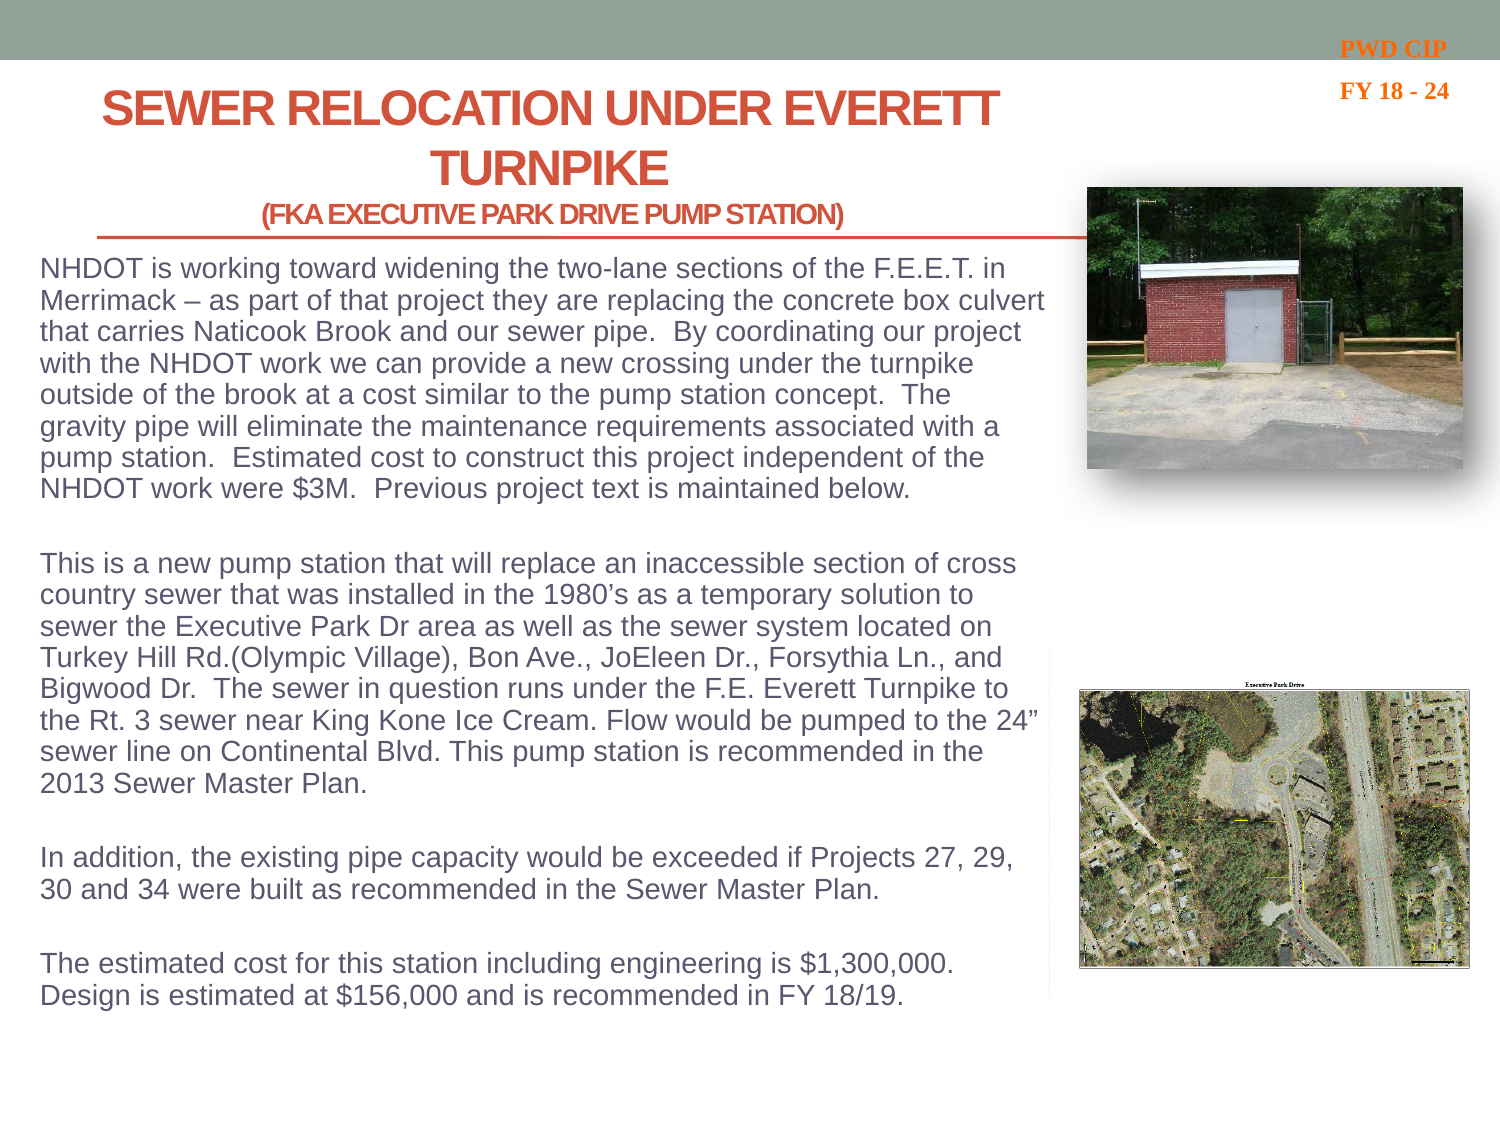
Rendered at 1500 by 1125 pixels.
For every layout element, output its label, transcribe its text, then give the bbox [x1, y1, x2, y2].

text_box PWD CIP FY 18 - 24 [1324, 24, 1475, 113]
title Sewer Relocation under Everett Turnpike (FKA Executive Park Drive Pump Station) [12, 73, 1088, 238]
picture [1087, 187, 1463, 469]
subtitle NHDOT is working toward widening the two-lane sections of the F.E.E.T. in Merrimack – as part of that project they are replacing the concrete box culvert that carries Naticook Brook and our sewer pipe. By coordinating our project with the NHDOT work we can provide a new crossing under the turnpike outside of the brook at a cost similar to the pump station concept. The gravity pipe will eliminate the maintenance requirements associated with a pump station. Estimated cost to construct this project independent of the NHDOT work were $3M. Previous project text is maintained below. This is a new pump station that will replace an inaccessible section of cross country sewer that was installed in the 1980’s as a temporary solution to sewer the Executive Park Dr area as well as the sewer system located on Turkey Hill Rd.(Olympic Village), Bon Ave., JoEleen Dr., Forsythia Ln., and Bigwood Dr. The sewer in question runs under the F.E. Everett Turnpike to the Rt. 3 sewer near King Kone Ice Cream. Flow would be pumped to the 24” sewer line on Continental Blvd. This pump station is recommended in the 2013 Sewer Master Plan. In addition, the existing pipe capacity would be exceeded if Projects 27, 29, 30 and 34 were built as recommended in the Sewer Master Plan. The estimated cost for this station including engineering is $1,300,000. Design is estimated at $156,000 and is recommended in FY 18/19. [24, 246, 1063, 1122]
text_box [1049, 649, 1500, 999]
